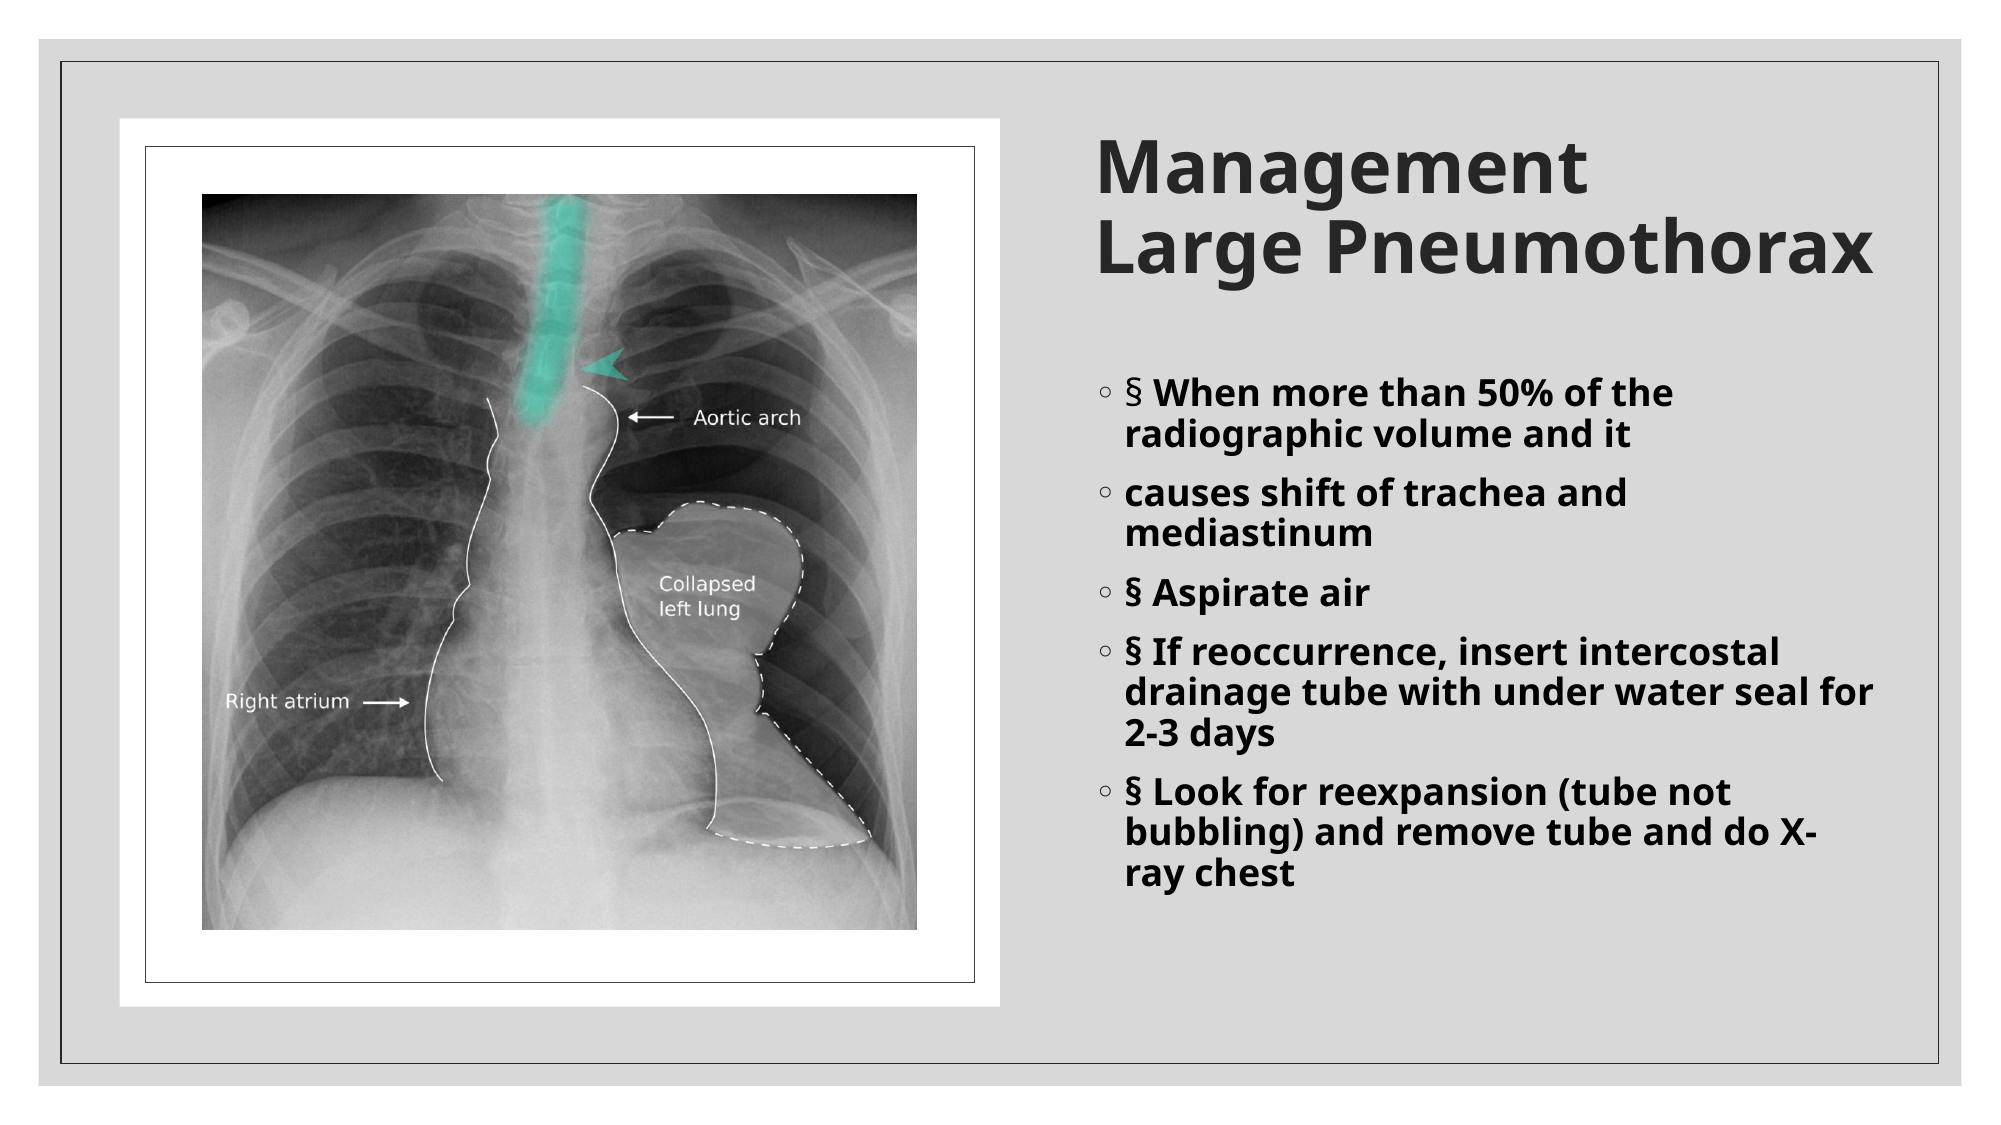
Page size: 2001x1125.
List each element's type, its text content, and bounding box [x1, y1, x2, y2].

list § When more than 50% of the radiographic volume and it causes shift of trachea and mediastinum § Aspirate air § If reoccurrence, insert intercostal drainage tube with under water seal for 2-3 days § Look for reexpansion (tube not bubbling) and remove tube and do X-ray chest [1079, 366, 1893, 990]
text_box [119, 118, 1000, 1007]
title Management Large Pneumothorax [1079, 119, 1893, 366]
picture [202, 194, 917, 930]
text_box [145, 146, 975, 983]
